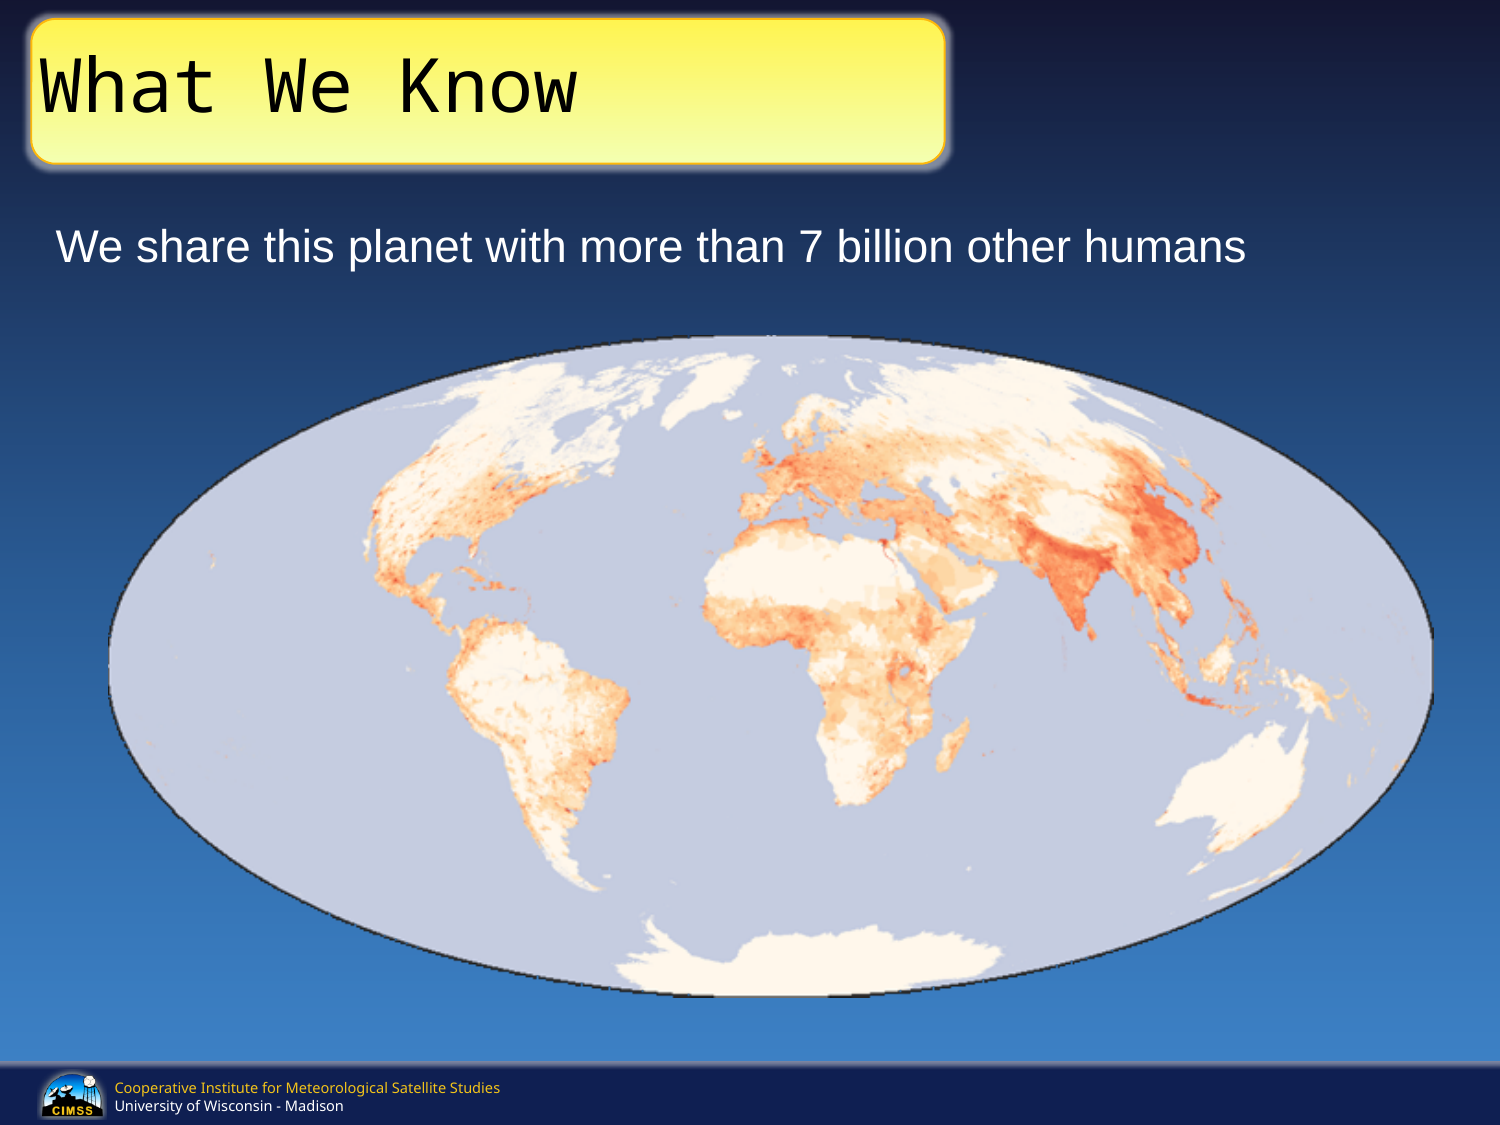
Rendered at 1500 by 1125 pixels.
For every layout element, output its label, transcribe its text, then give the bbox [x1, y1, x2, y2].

text_box What We Know [24, 29, 594, 135]
picture [37, 1069, 107, 1120]
picture [107, 334, 1434, 999]
text_box [30, 17, 946, 165]
text_box We share this planet with more than 7 billion other humans [55, 216, 1363, 288]
